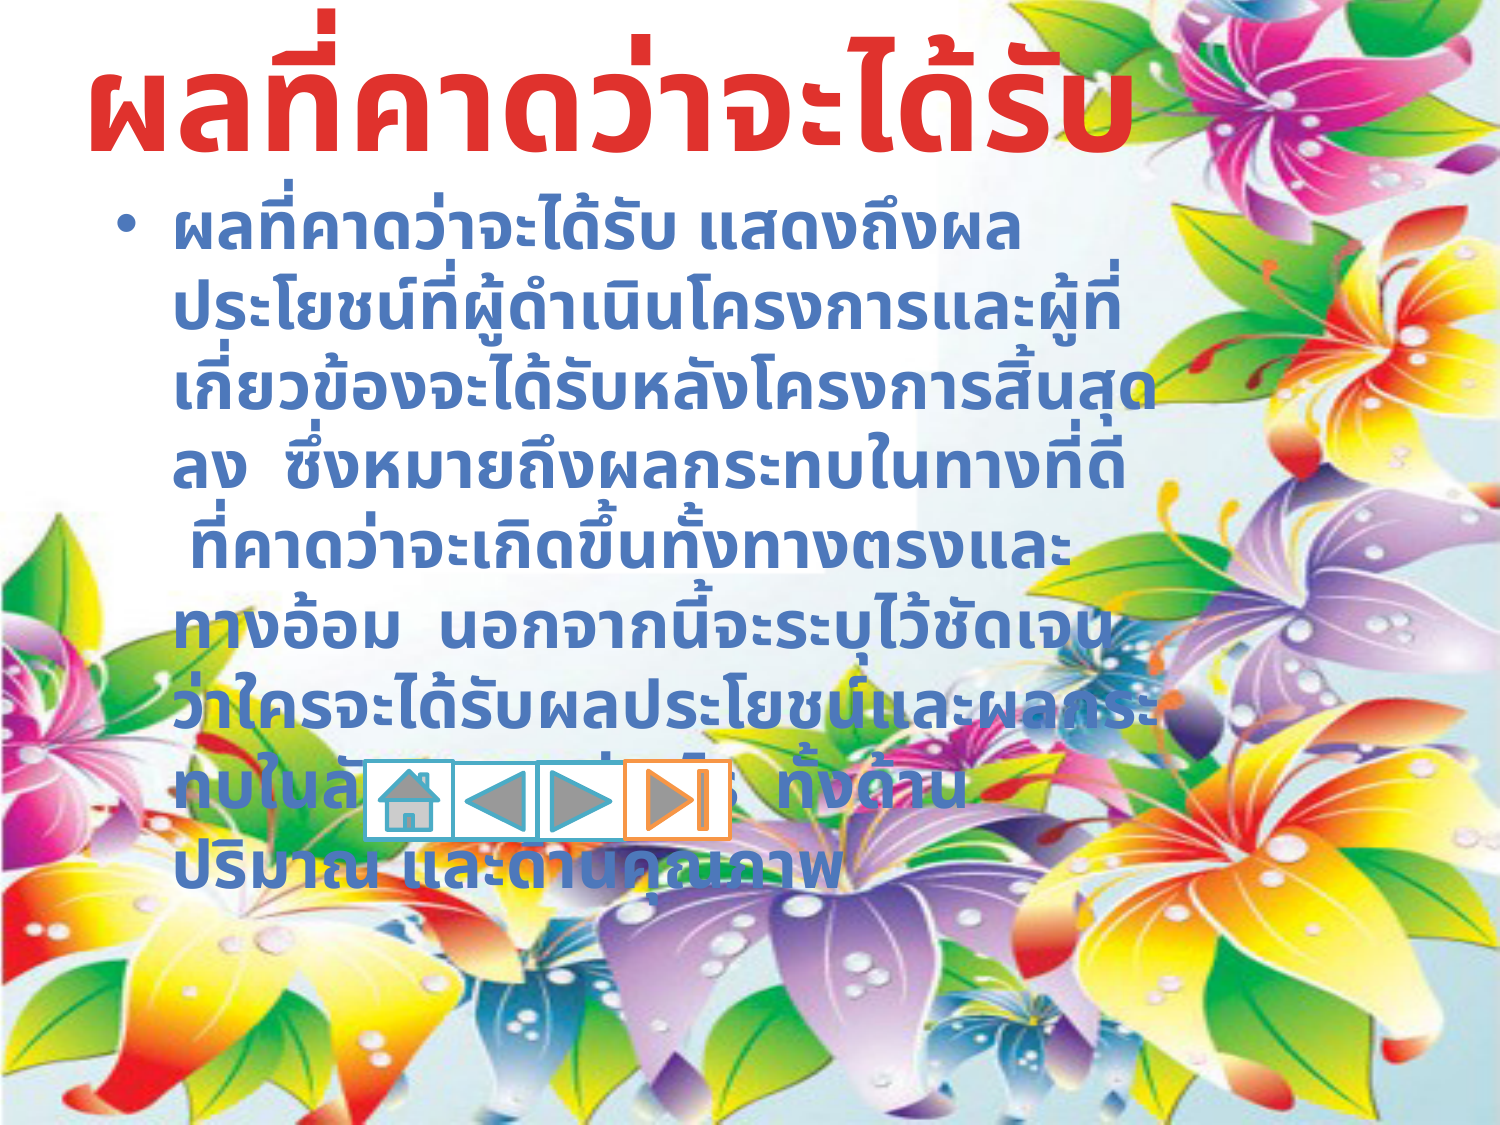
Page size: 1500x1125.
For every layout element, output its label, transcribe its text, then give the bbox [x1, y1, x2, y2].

text_box [535, 760, 627, 842]
text_box [363, 759, 455, 842]
list ผลที่คาดว่าจะได้รับ แสดงถึงผลประโยชน์ที่ผู้ดำเนินโครงการและผู้ที่เกี่ยวข้องจะได้รับหลังโครงการสิ้นสุดลง ซึ่งหมายถึงผลกระทบในทางที่ดี ที่คาดว่าจะเกิดขึ้นทั้งทางตรงและทางอ้อม นอกจากนี้จะระบุไว้ชัดเจนว่าใครจะได้รับผลประโยชน์และผลกระทบในลักษณะอย่างไร ทั้งด้านปริมาณ และด้านคุณภาพ [99, 174, 1188, 918]
text_box [623, 759, 732, 841]
text_box [451, 761, 540, 842]
picture [0, 0, 1500, 1125]
title ผลที่คาดว่าจะได้รับ [0, 3, 1288, 191]
